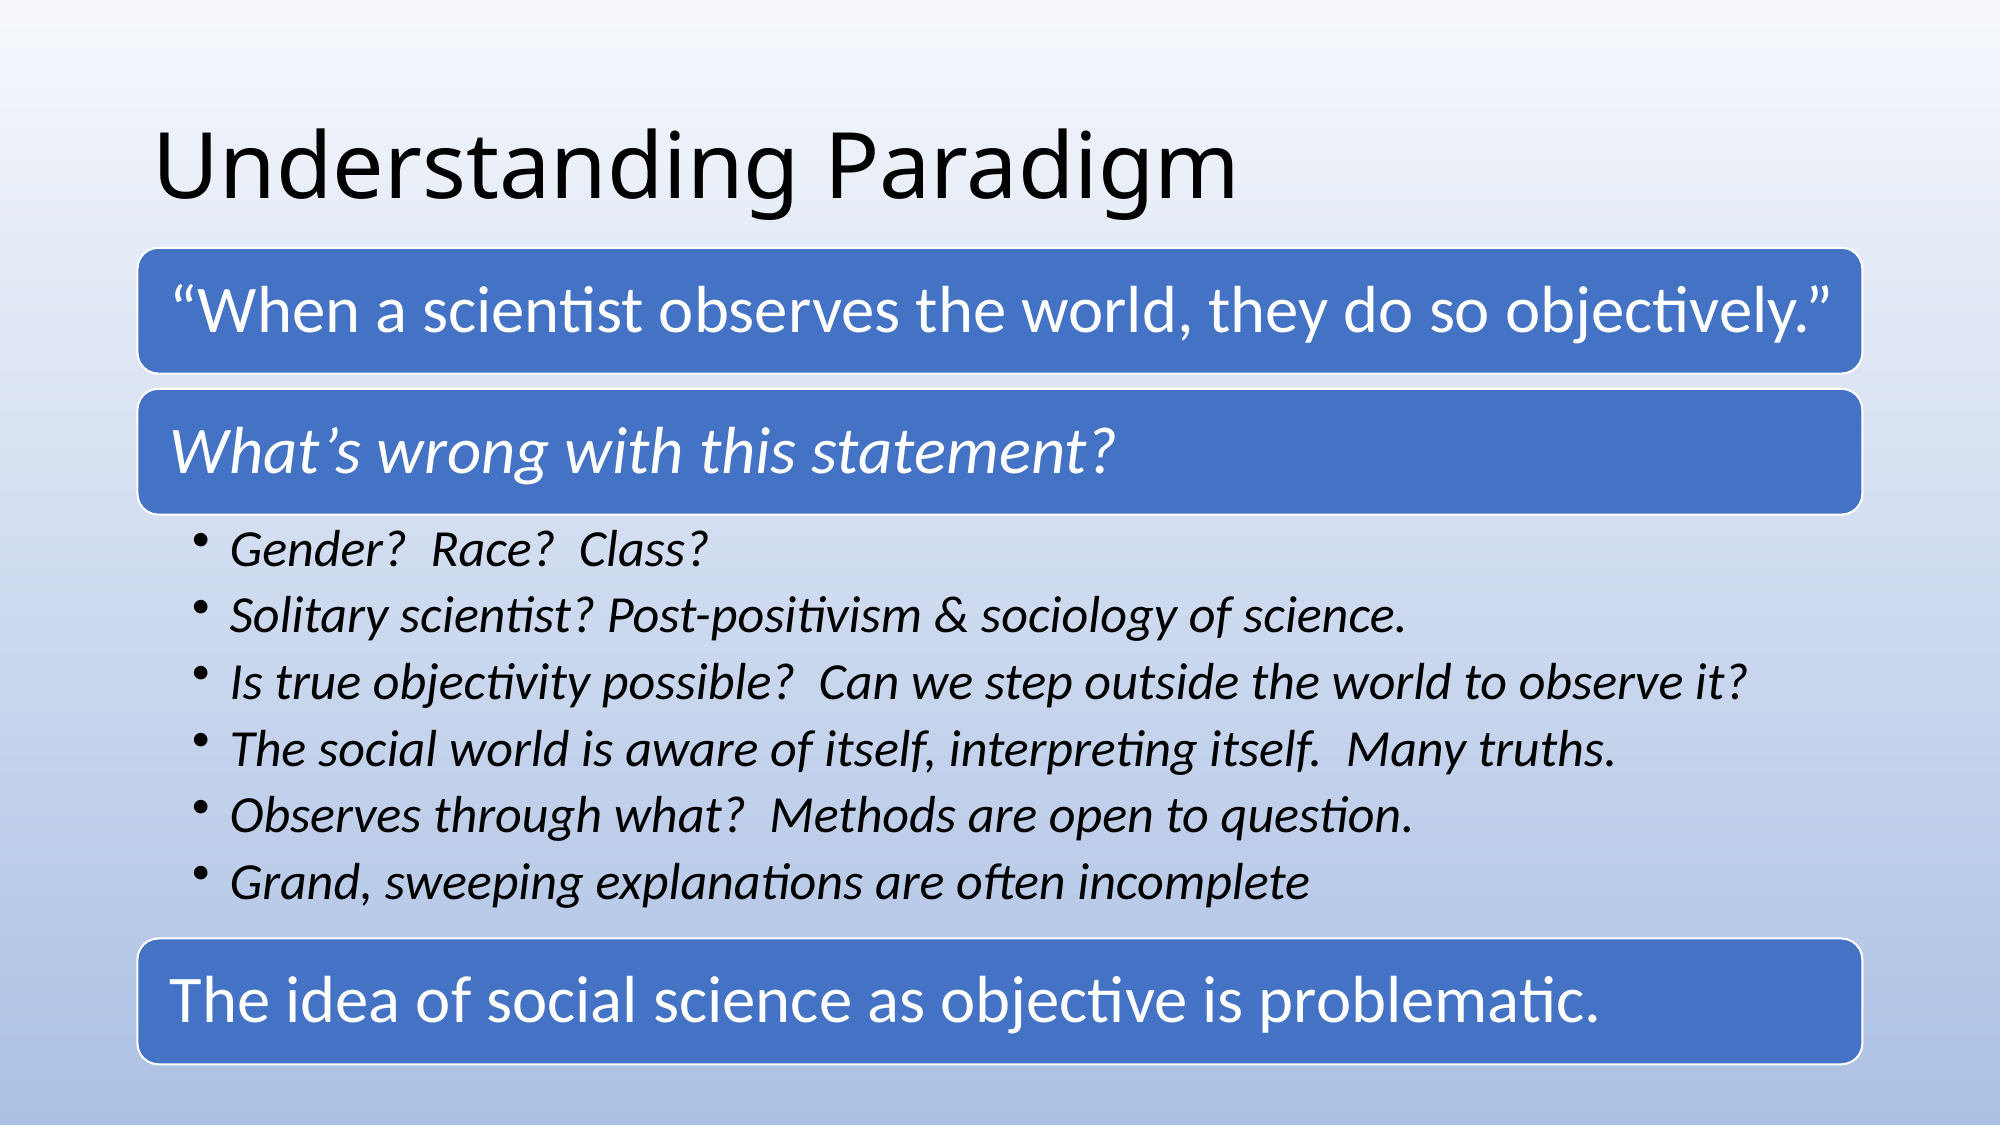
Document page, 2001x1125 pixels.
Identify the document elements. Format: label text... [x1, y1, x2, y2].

title Understanding Paradigm [137, 59, 1863, 243]
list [137, 243, 1863, 1069]
